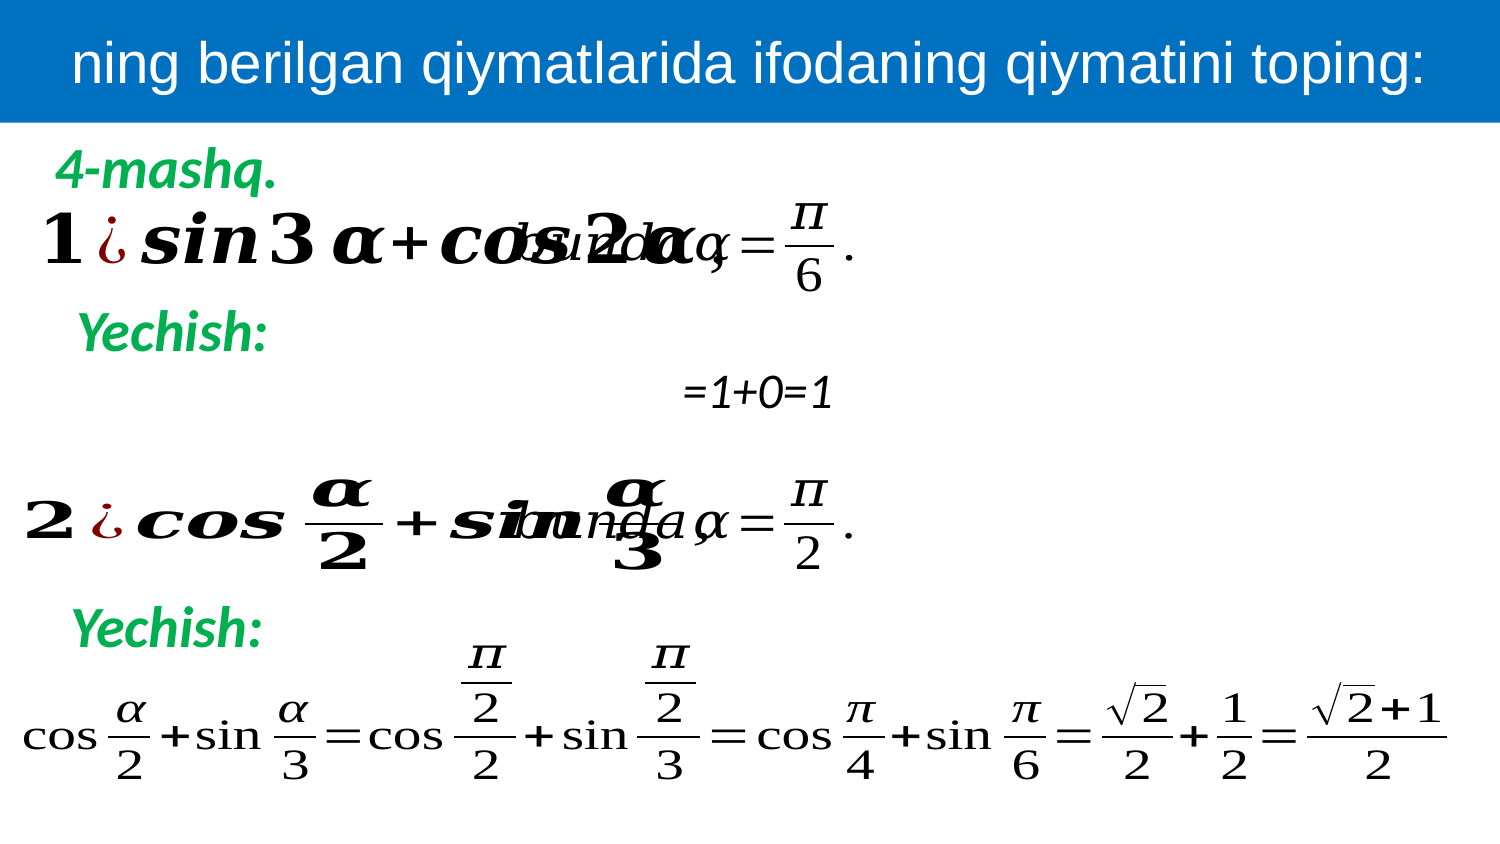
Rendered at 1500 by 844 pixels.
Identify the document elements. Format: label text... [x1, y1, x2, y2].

text_box Yechish: [61, 285, 284, 371]
text_box Yechish: [55, 582, 279, 667]
text_box [0, 0, 1500, 123]
text_box 4-mashq. [39, 122, 295, 208]
